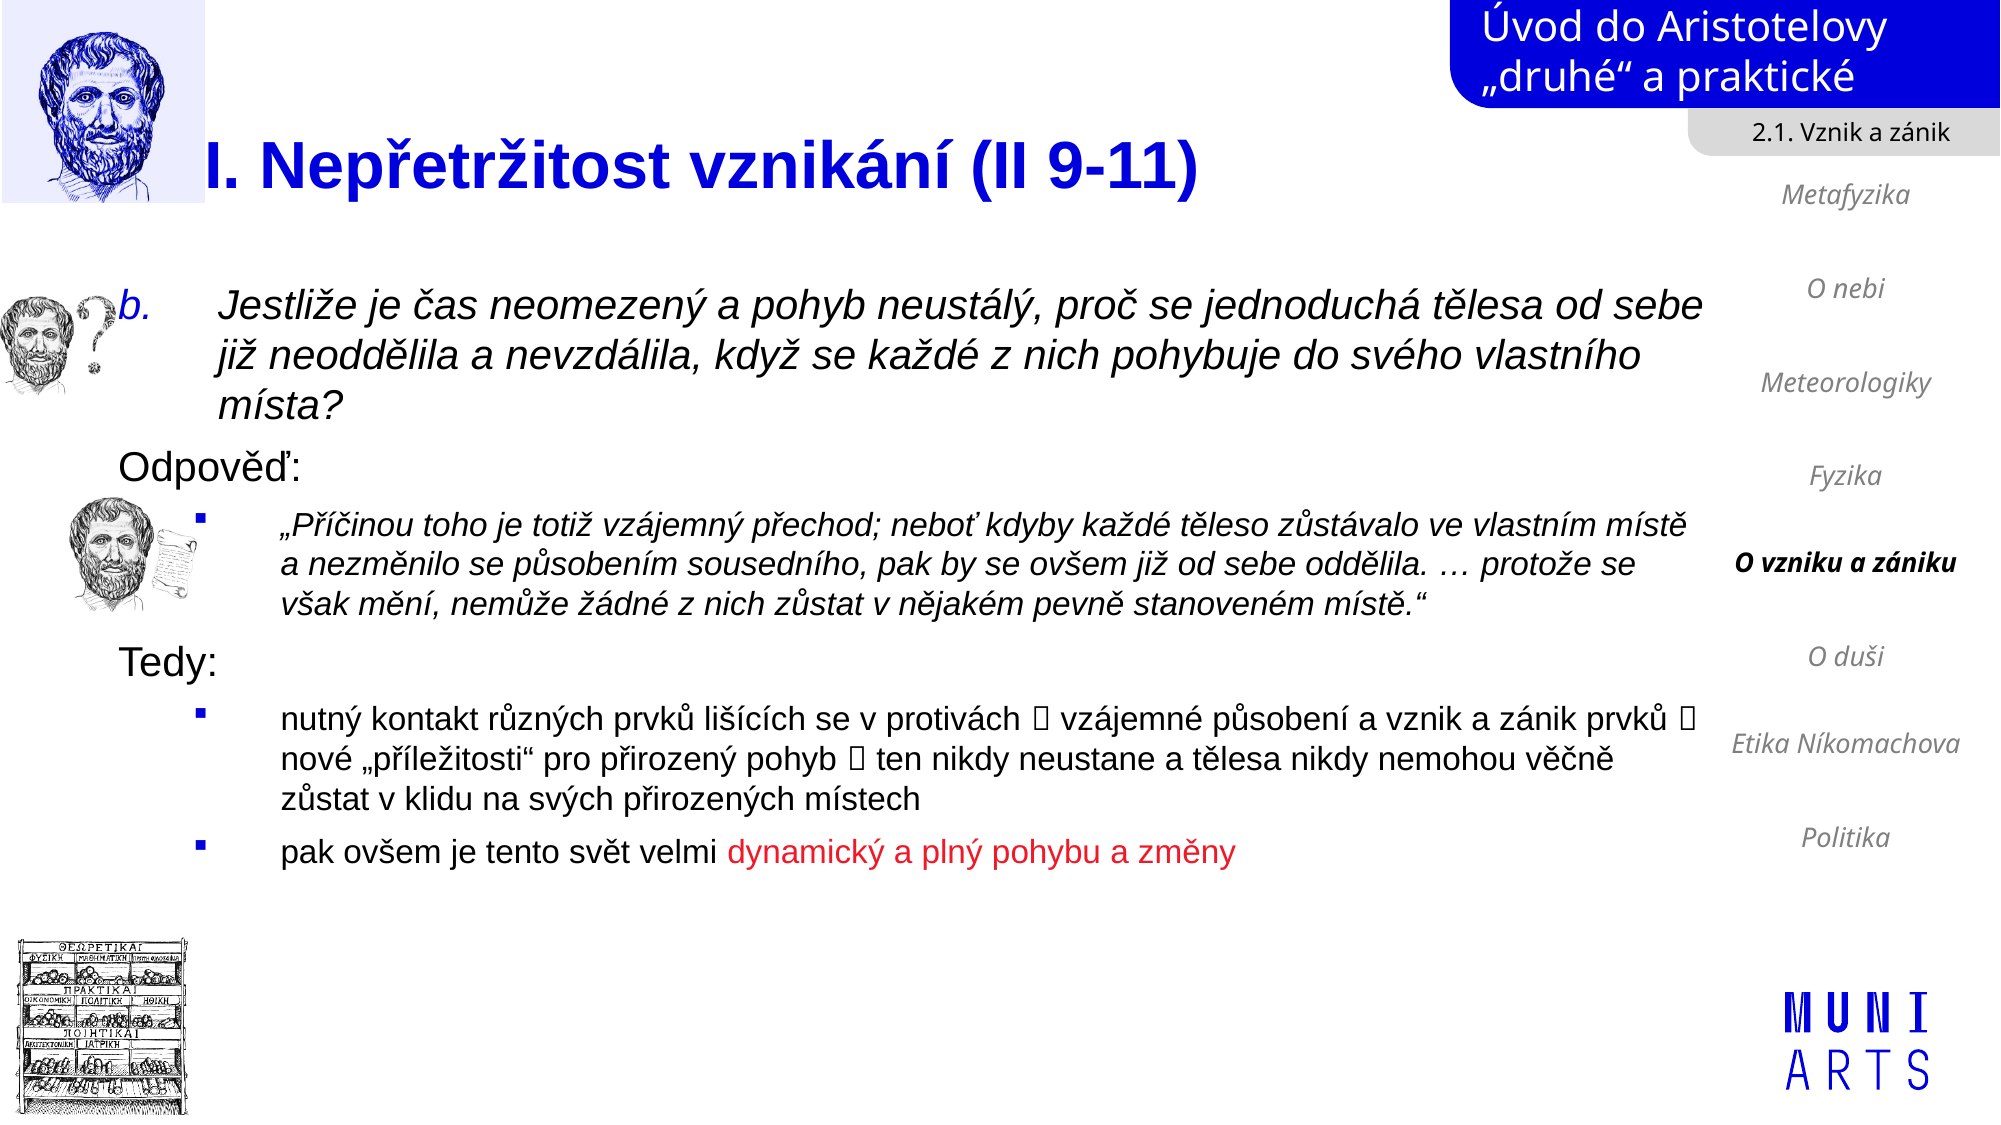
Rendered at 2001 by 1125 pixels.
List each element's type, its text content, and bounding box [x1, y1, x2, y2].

picture [1, 0, 205, 203]
list Jestliže je čas neomezený a pohyb neustálý, proč se jednoduchá tělesa od sebe již neoddělila a nevzdálila, když se každé z nich pohybuje do svého vlastního místa? Odpověď: „Příčinou toho je totiž vzájemný přechod; neboť kdyby každé těleso zůstávalo ve vlastním místě a nezměnilo se působením sousedního, pak by se ovšem již od sebe oddělila. … protože se však mění, nemůže žádné z nich zůstat v nějakém pevně stanoveném místě.“ Tedy: nutný kontakt různých prvků lišících se v protivách  vzájemné působení a vznik a zánik prvků  nové „příležitosti“ pro přirozený pohyb  ten nikdy neustane a tělesa nikdy nemohou věčně zůstat v klidu na svých přirozených místech pak ovšem je tento svět velmi dynamický a plný pohybu a změny [118, 277, 1708, 1032]
picture [67, 485, 205, 623]
text_box Metafyzika O nebi Meteorologiky Fyzika O vzniku a zániku O duši Etika Níkomachova Politika [1693, 154, 1998, 955]
title I. Nepřetržitost vznikání (II 9-11) [204, 118, 1650, 277]
text_box 2.1. Vznik a zánik [1707, 109, 2000, 154]
picture [1, 922, 205, 1125]
picture [0, 285, 119, 405]
